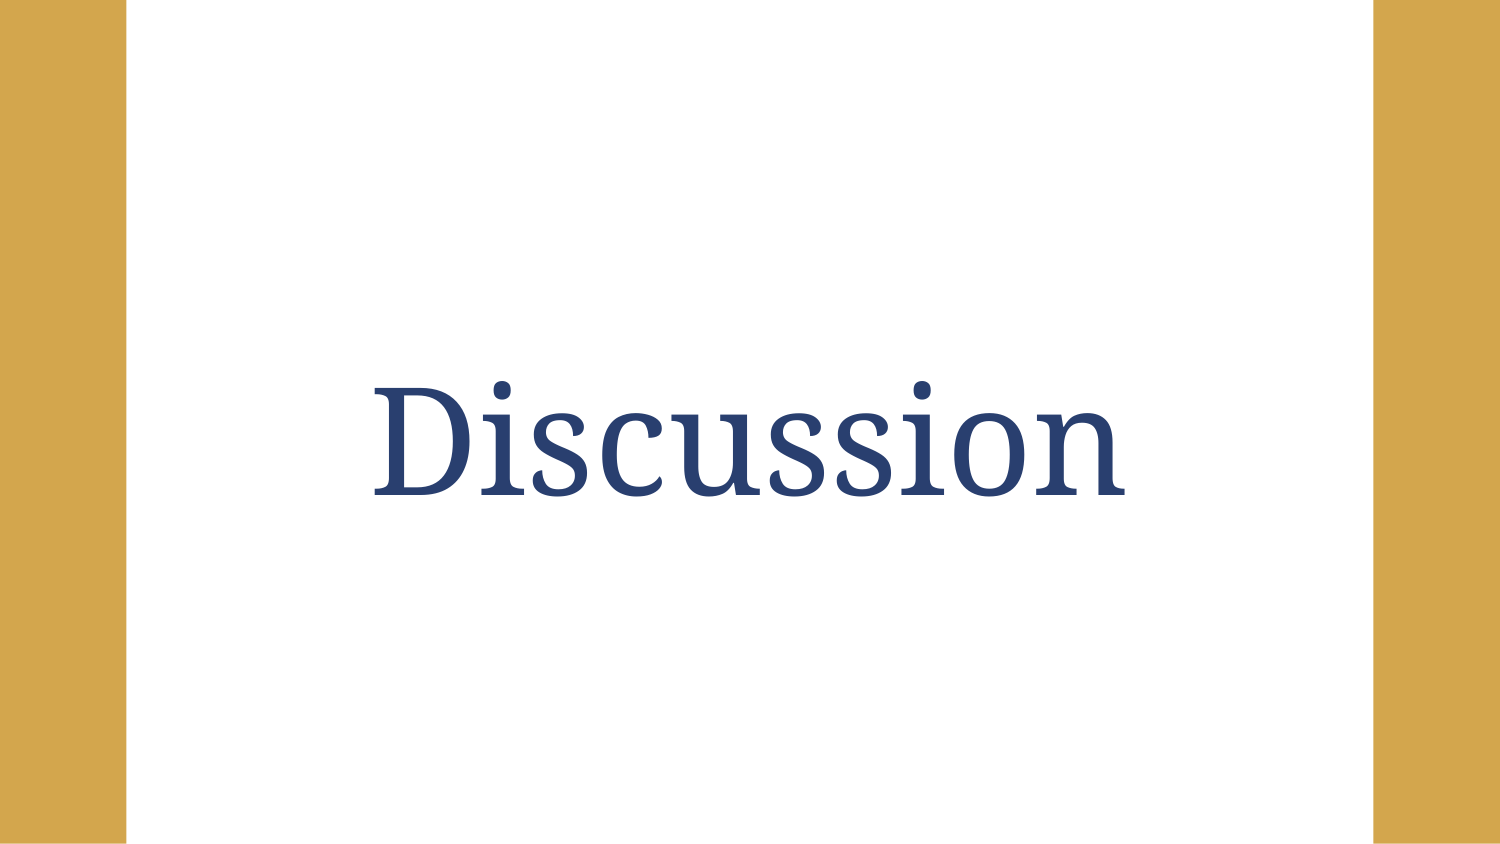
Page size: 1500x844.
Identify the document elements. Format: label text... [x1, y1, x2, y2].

text_box [0, 0, 127, 844]
text_box Discussion [142, 89, 1358, 755]
text_box [1373, 0, 1500, 844]
